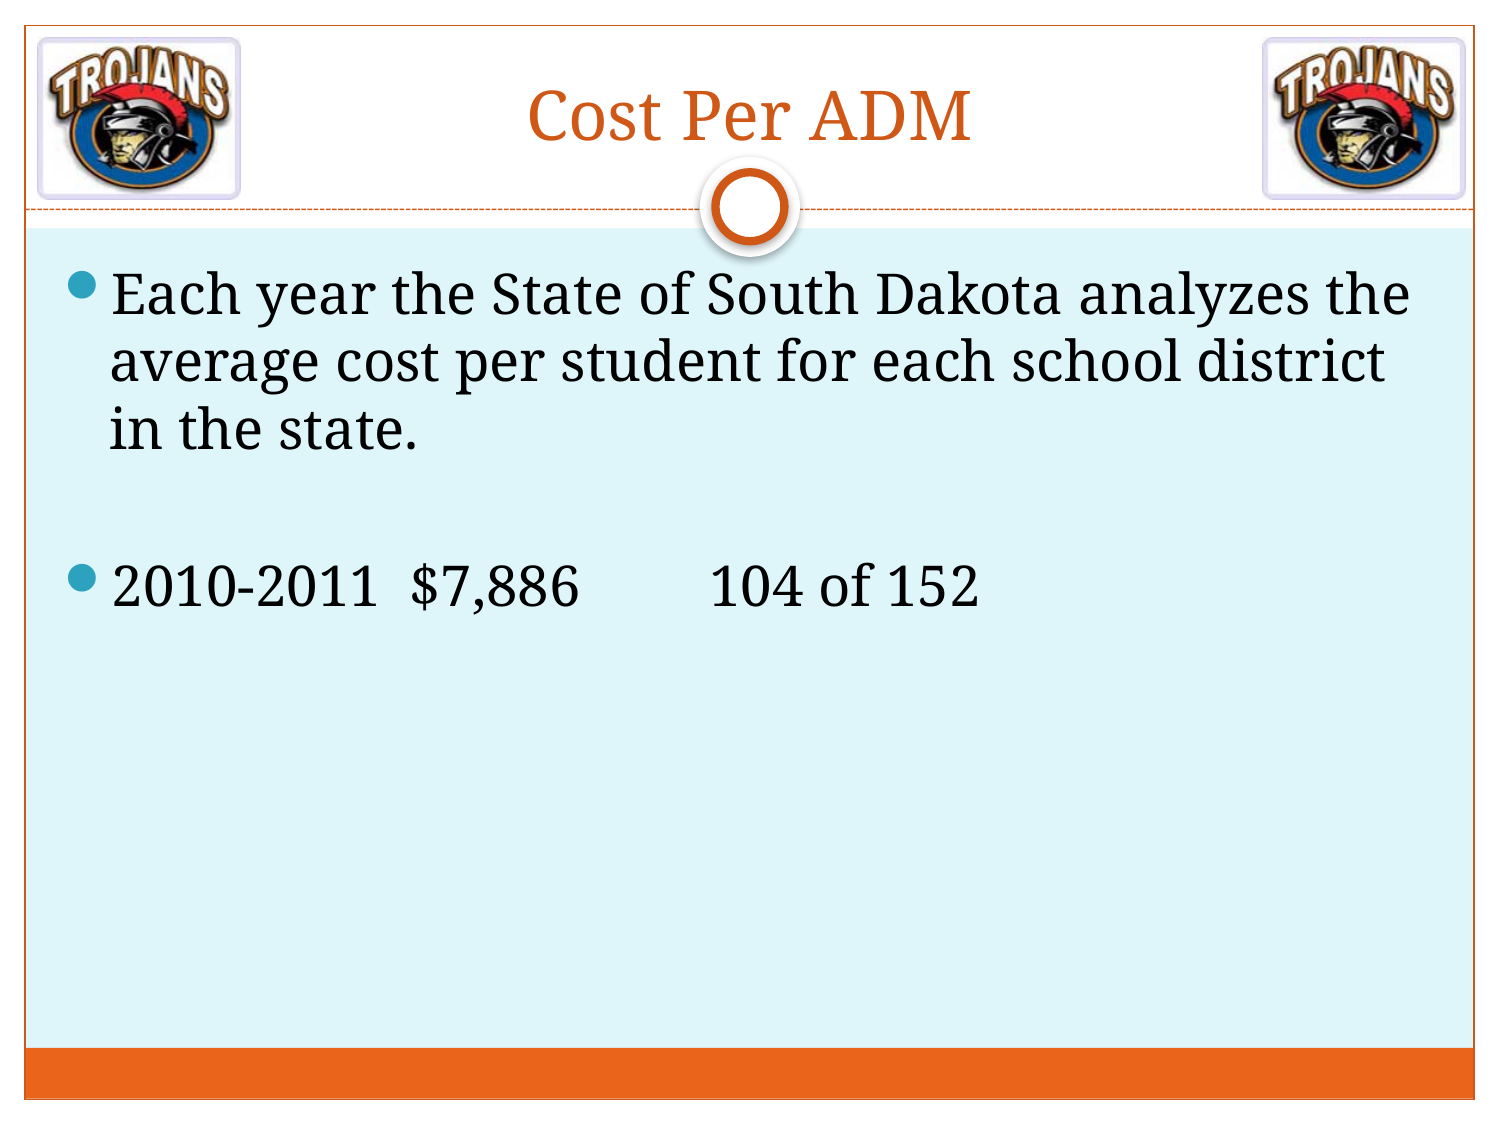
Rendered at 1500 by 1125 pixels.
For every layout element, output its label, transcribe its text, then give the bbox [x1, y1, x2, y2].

picture [1262, 37, 1466, 201]
list Each year the State of South Dakota analyzes the average cost per student for each school district in the state. 2010-2011 $7,886 104 of 152 [49, 250, 1445, 1001]
title Cost Per ADM [242, 37, 1259, 162]
picture [37, 37, 241, 201]
